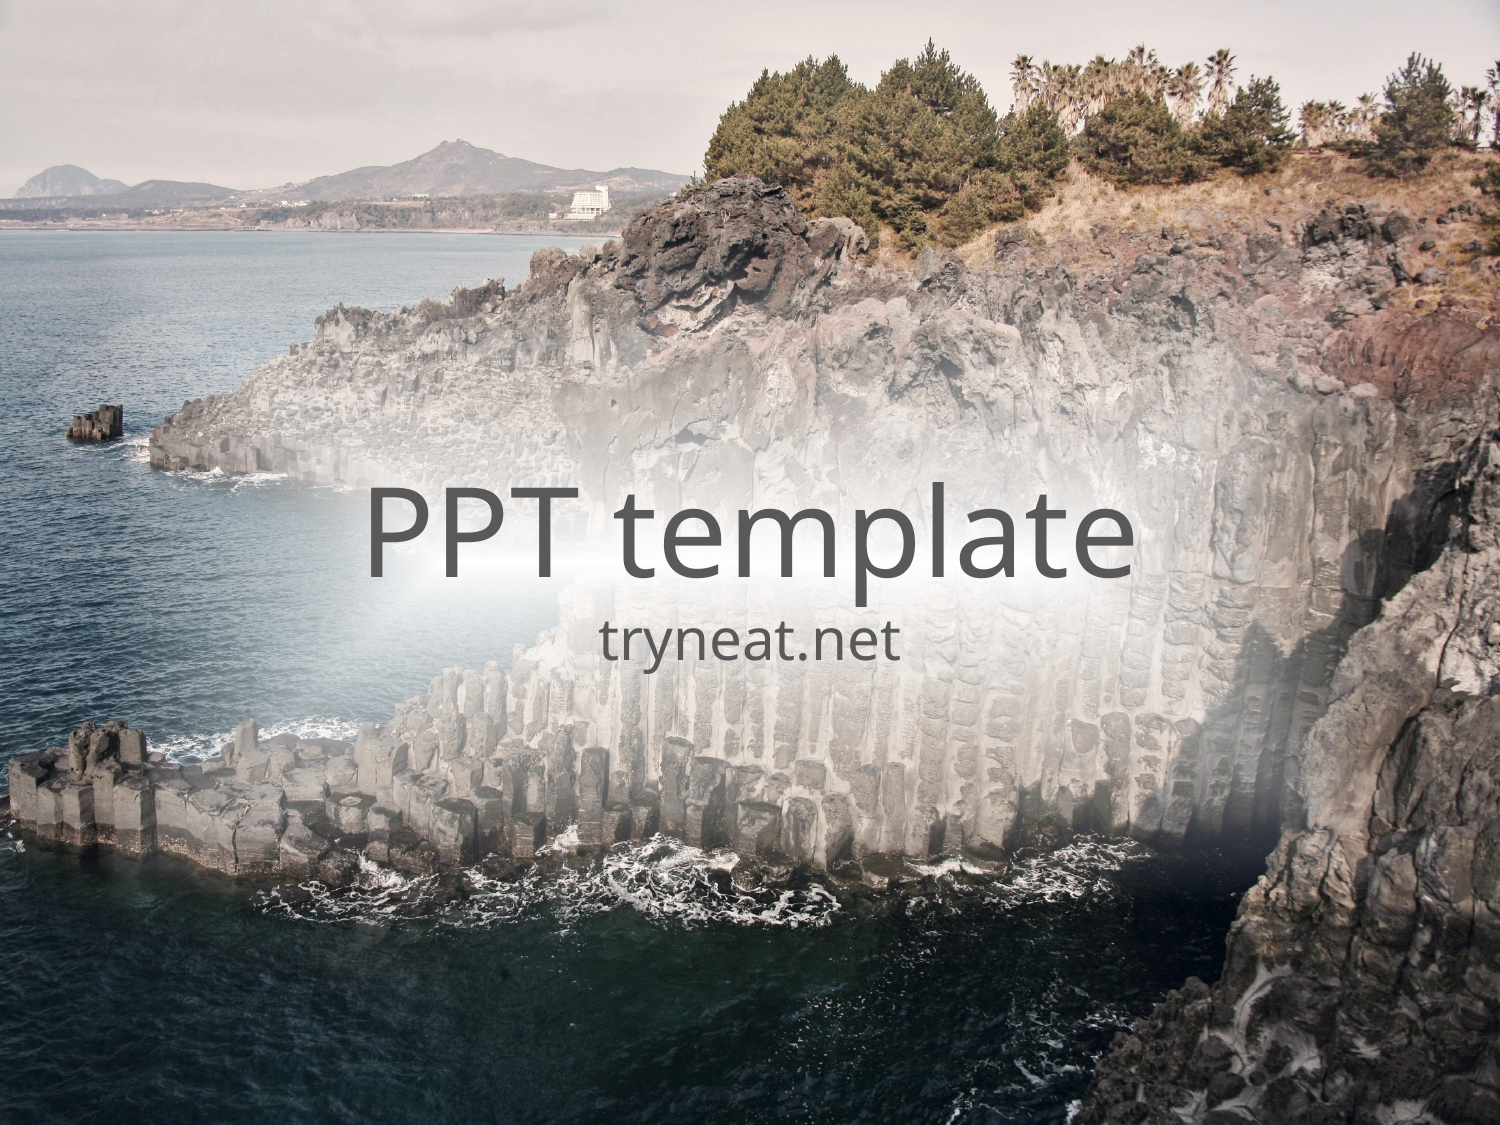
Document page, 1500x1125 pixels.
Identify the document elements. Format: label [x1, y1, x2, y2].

text_box [0, 0, 1500, 1125]
